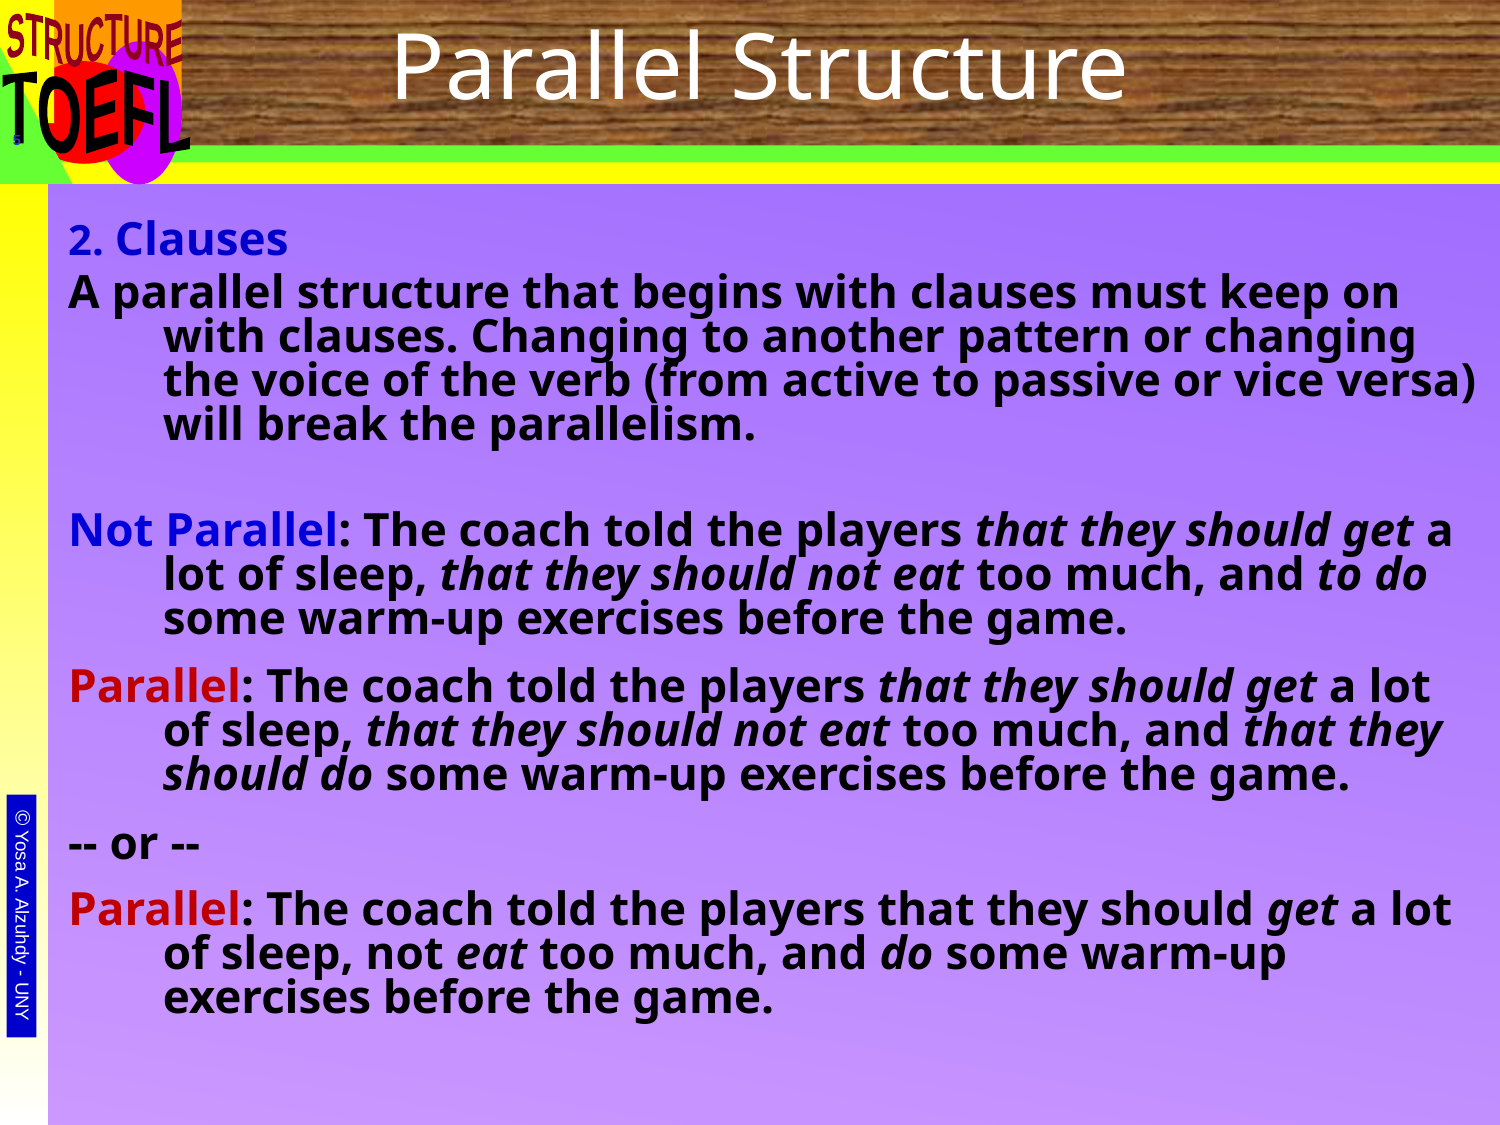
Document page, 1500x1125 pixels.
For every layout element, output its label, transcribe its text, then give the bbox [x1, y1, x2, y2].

footer 5 [0, 105, 55, 185]
picture [179, 0, 1500, 145]
title Parallel Structure [40, 0, 1480, 126]
list 2. Clauses A parallel structure that begins with clauses must keep on with clauses. Changing to another pattern or changing the voice of the verb (from active to passive or vice versa) will break the parallelism. Not Parallel: The coach told the players that they should get a lot of sleep, that they should not eat too much, and to do some warm-up exercises before the game. Parallel: The coach told the players that they should get a lot of sleep, that they should not eat too much, and that they should do some warm-up exercises before the game. -- or -- Parallel: The coach told the players that they should get a lot of sleep, not eat too much, and do some warm-up exercises before the game. [52, 212, 1500, 1116]
